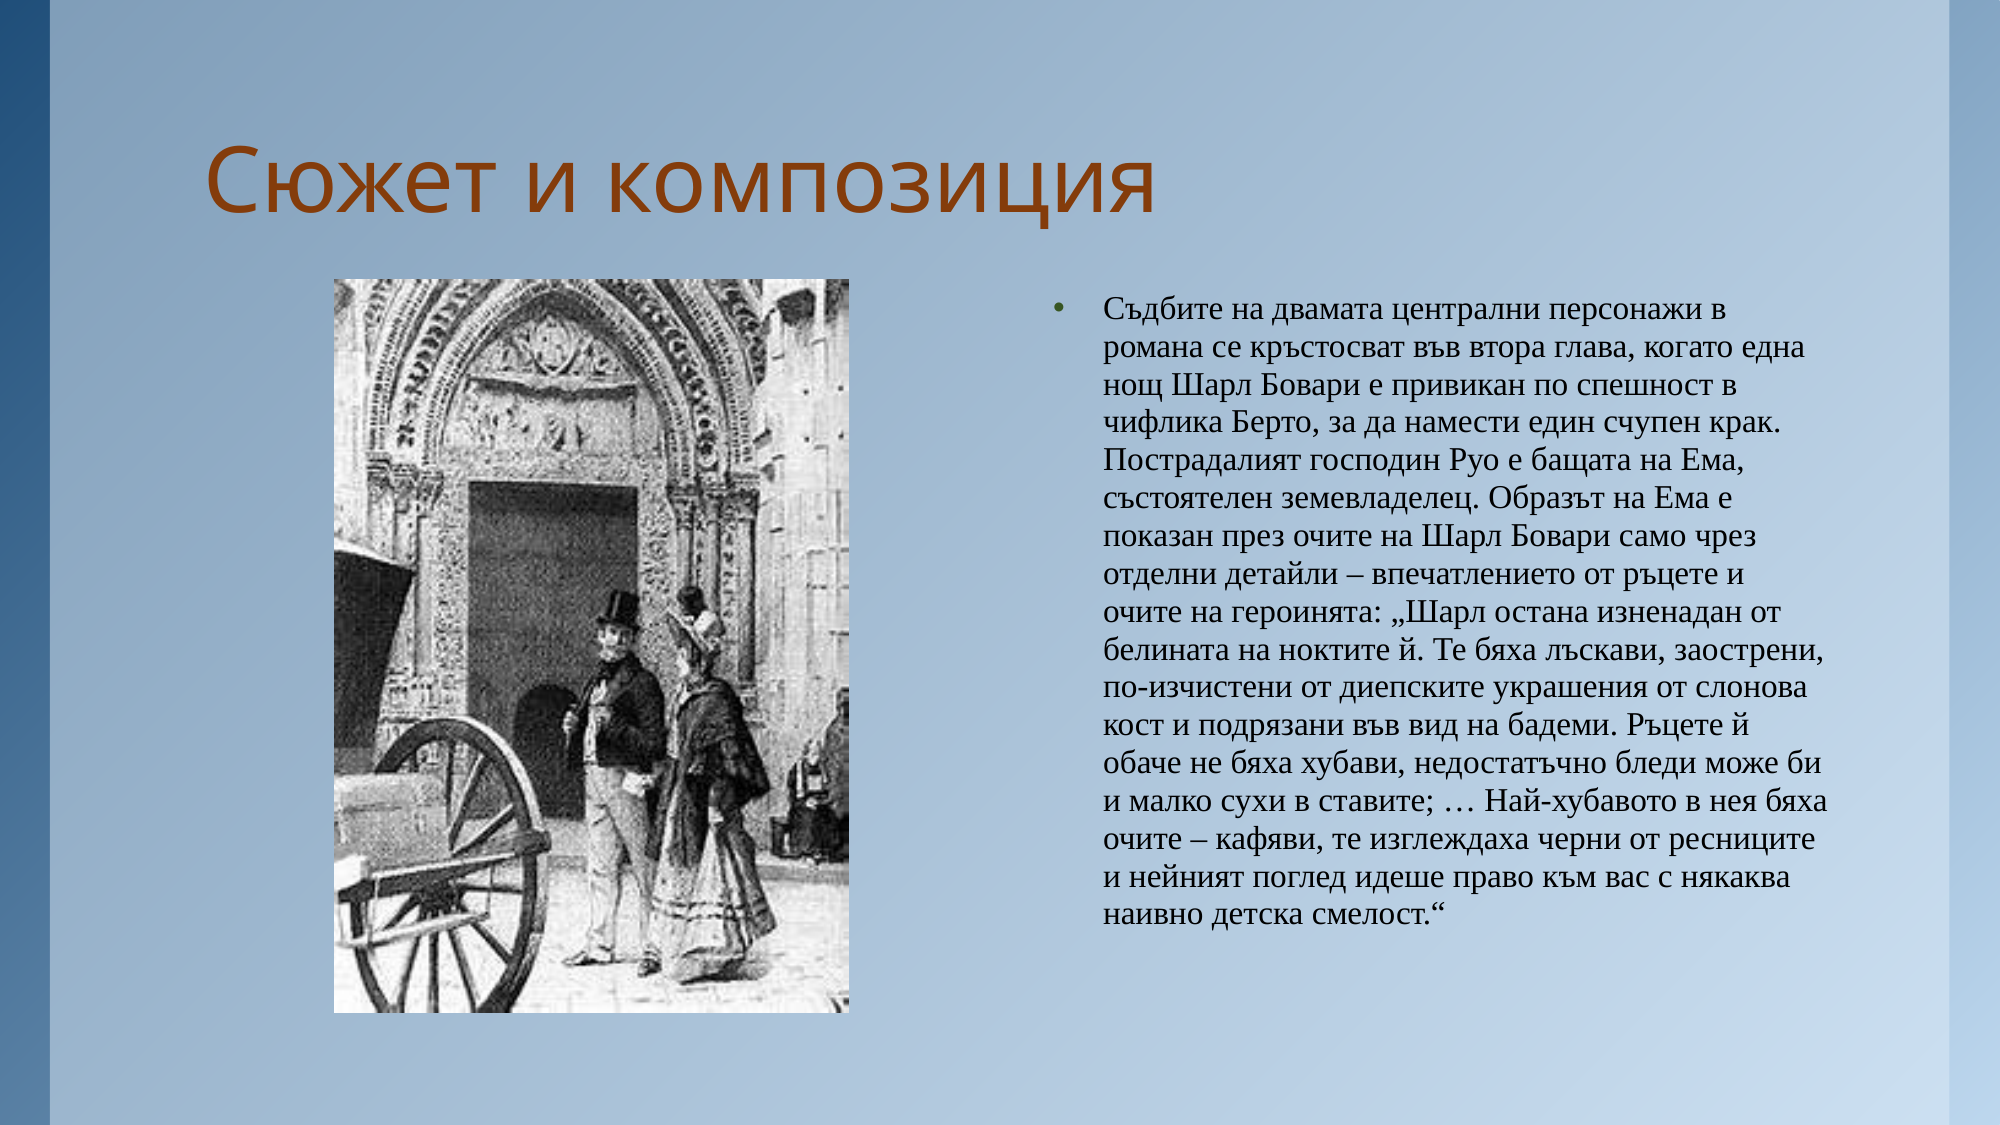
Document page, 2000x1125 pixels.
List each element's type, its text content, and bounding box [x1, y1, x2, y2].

picture [334, 279, 849, 1013]
title Сюжет и композиция [183, 12, 1850, 242]
list Съдбите на двамата централни персонажи в романа се кръстосват във втора глава, когато една нощ Шарл Бовари е привикан по спешност в чифлика Берто, за да намести един счупен крак. Пострадалият господин Руо е бащата на Ема, състоятелен земевладелец. Образът на Ема е показан през очите на Шарл Бовари само чрез отделни детайли – впечатлението от ръцете и очите на героинята: „Шарл остана изненадан от белината на ноктите й. Те бяха лъскави, заострени, по-изчистени от диепските украшения от слонова кост и подрязани във вид на бадеми. Ръцете й обаче не бяха хубави, недостатъчно бледи може би и малко сухи в ставите; … Най-хубавото в нея бяха очите – кафяви, те изглеждаха черни от ресниците и нейният поглед идеше право към вас с някаква наивно детска смелост.“ [1033, 279, 1850, 1013]
